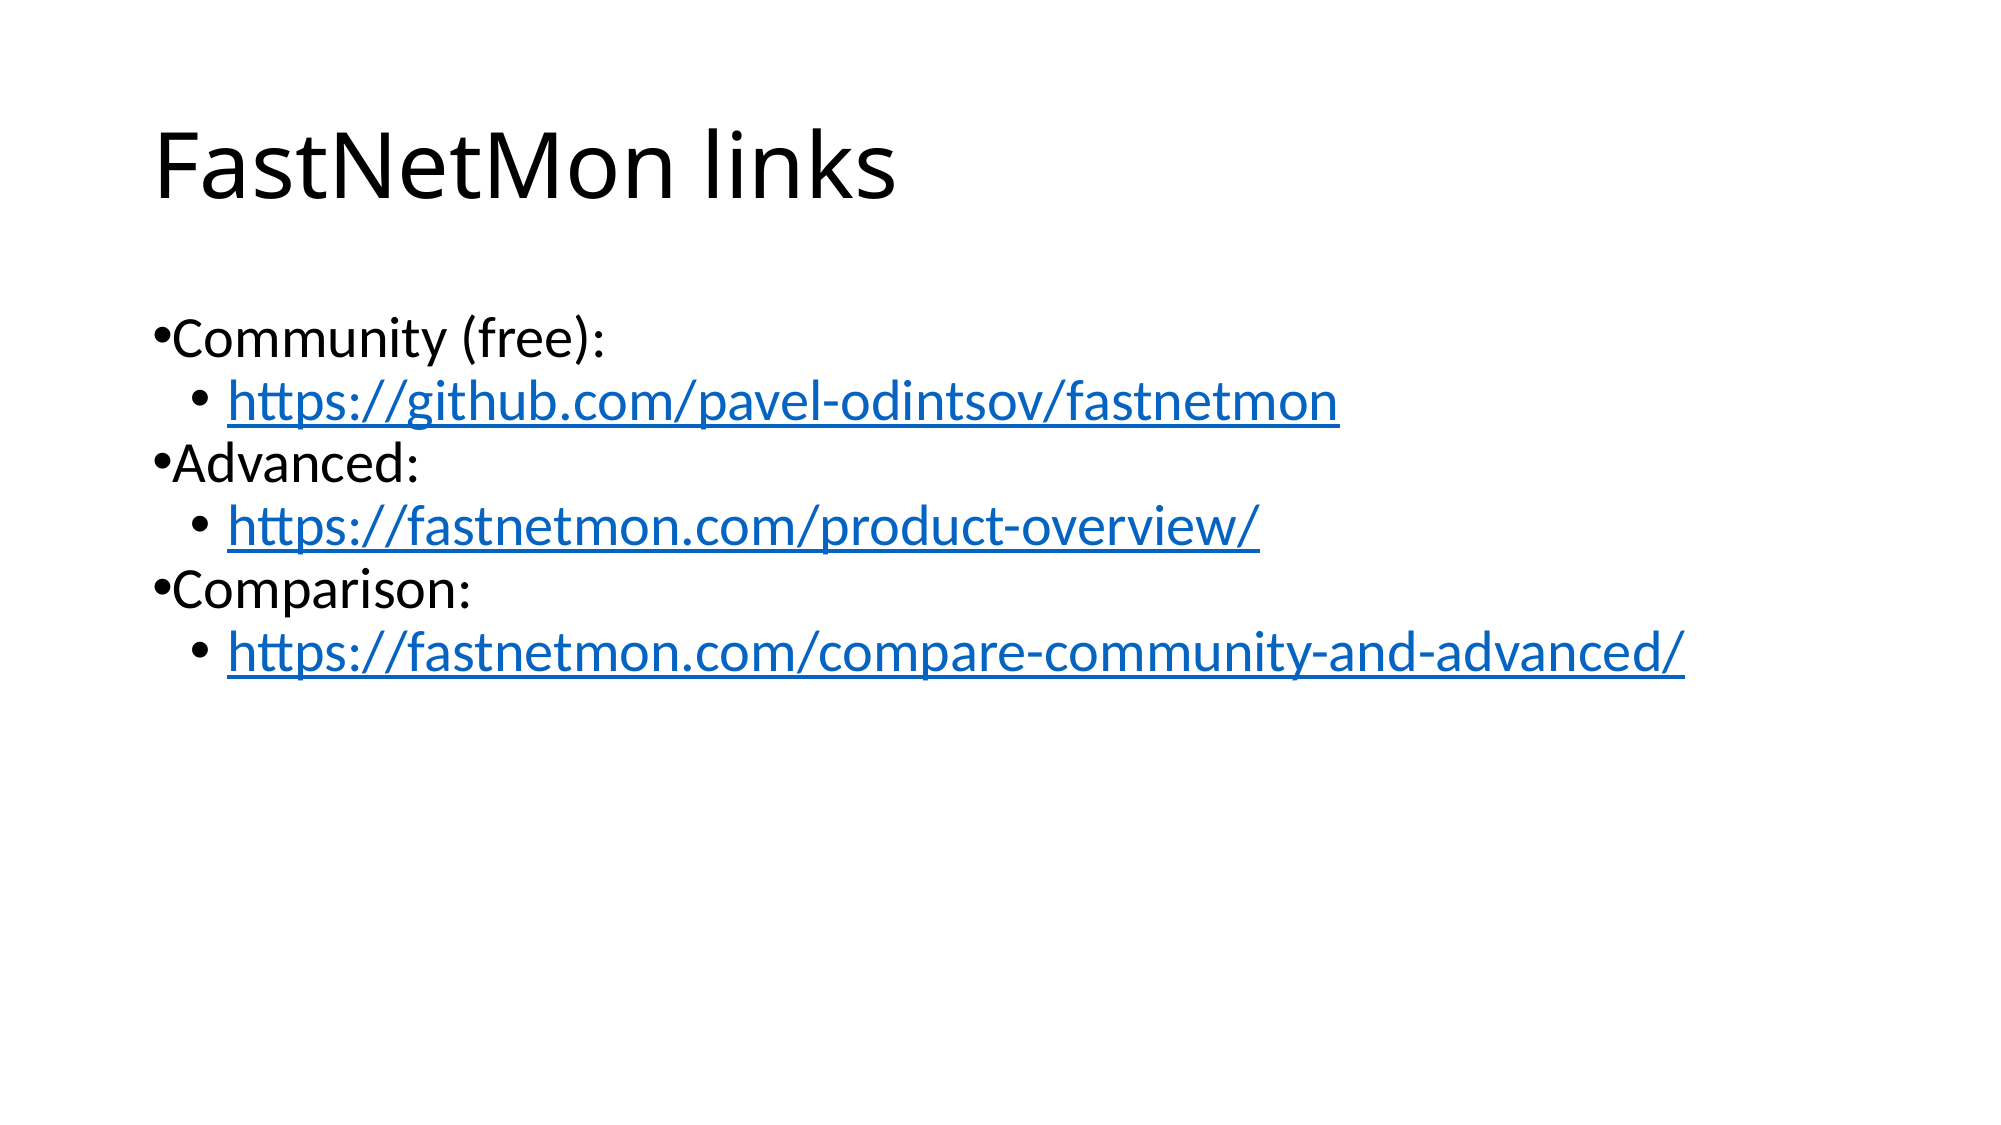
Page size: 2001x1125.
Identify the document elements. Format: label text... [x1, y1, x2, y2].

title FastNetMon links [137, 59, 1863, 278]
list Community (free): https://github.com/pavel-odintsov/fastnetmon Advanced: https://fastnetmon.com/product-overview/ Comparison: https://fastnetmon.com/compare-community-and-advanced/ [137, 299, 1863, 1014]
